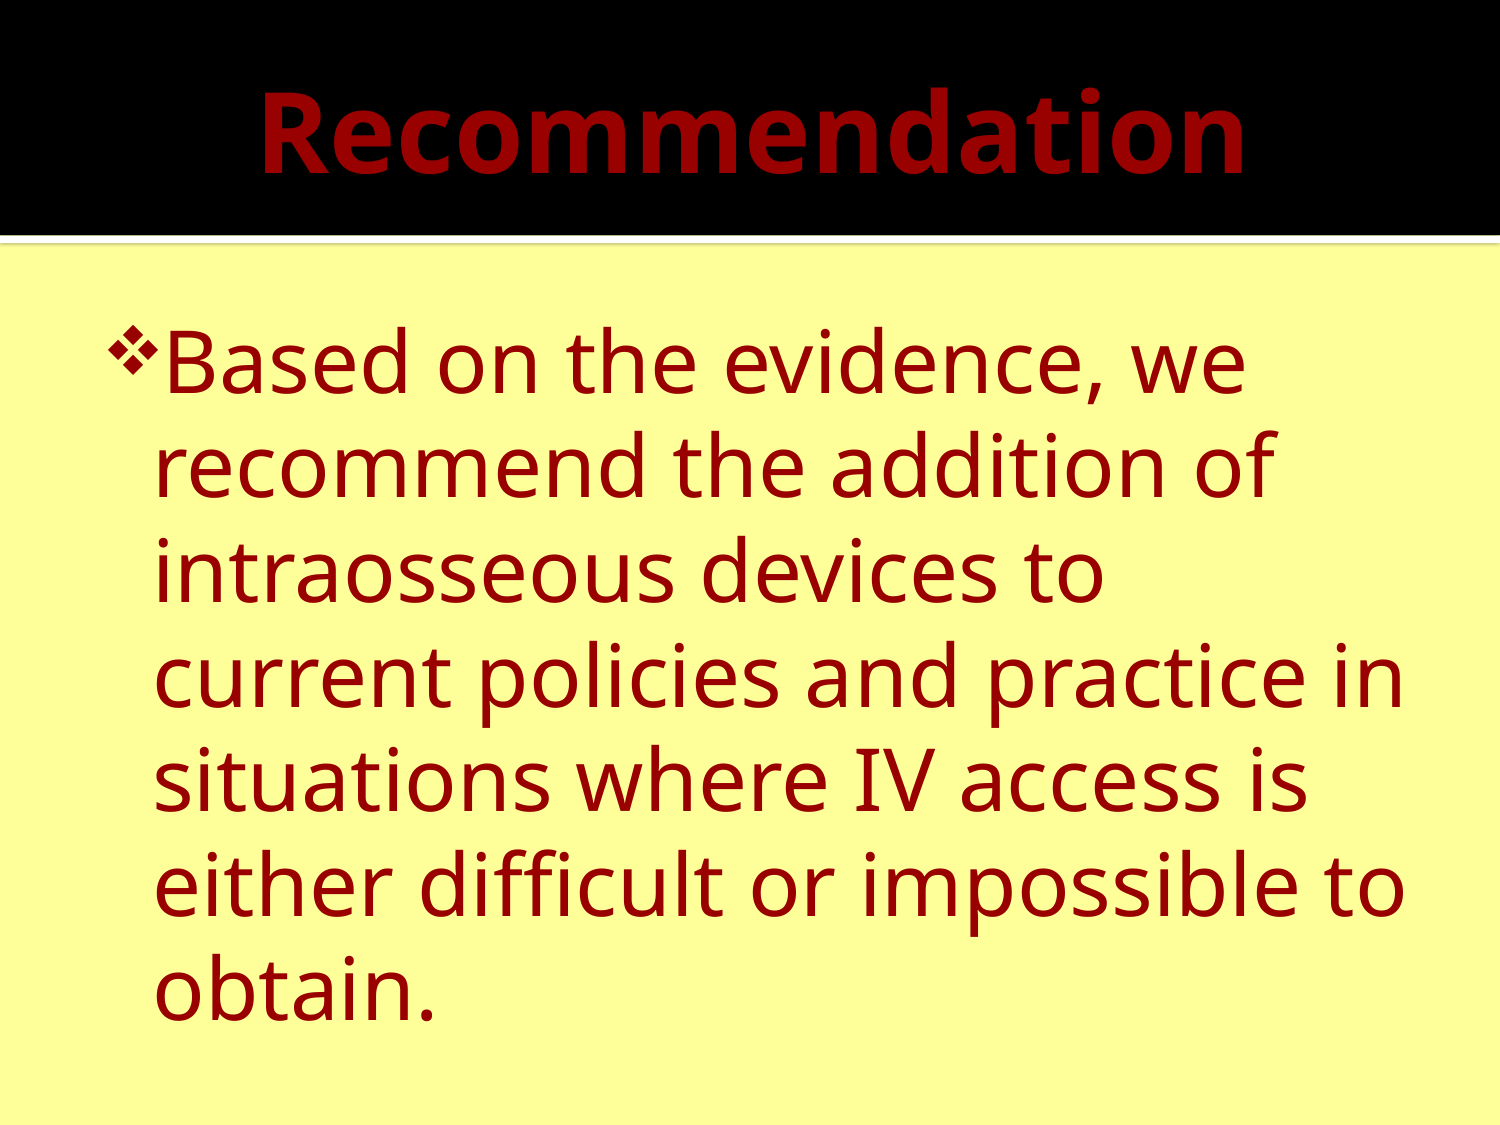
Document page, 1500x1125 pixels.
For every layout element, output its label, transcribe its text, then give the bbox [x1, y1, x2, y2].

list Based on the evidence, we recommend the addition of intraosseous devices to current policies and practice in situations where IV access is either difficult or impossible to obtain. [75, 291, 1425, 1050]
title Recommendation [75, 25, 1425, 231]
